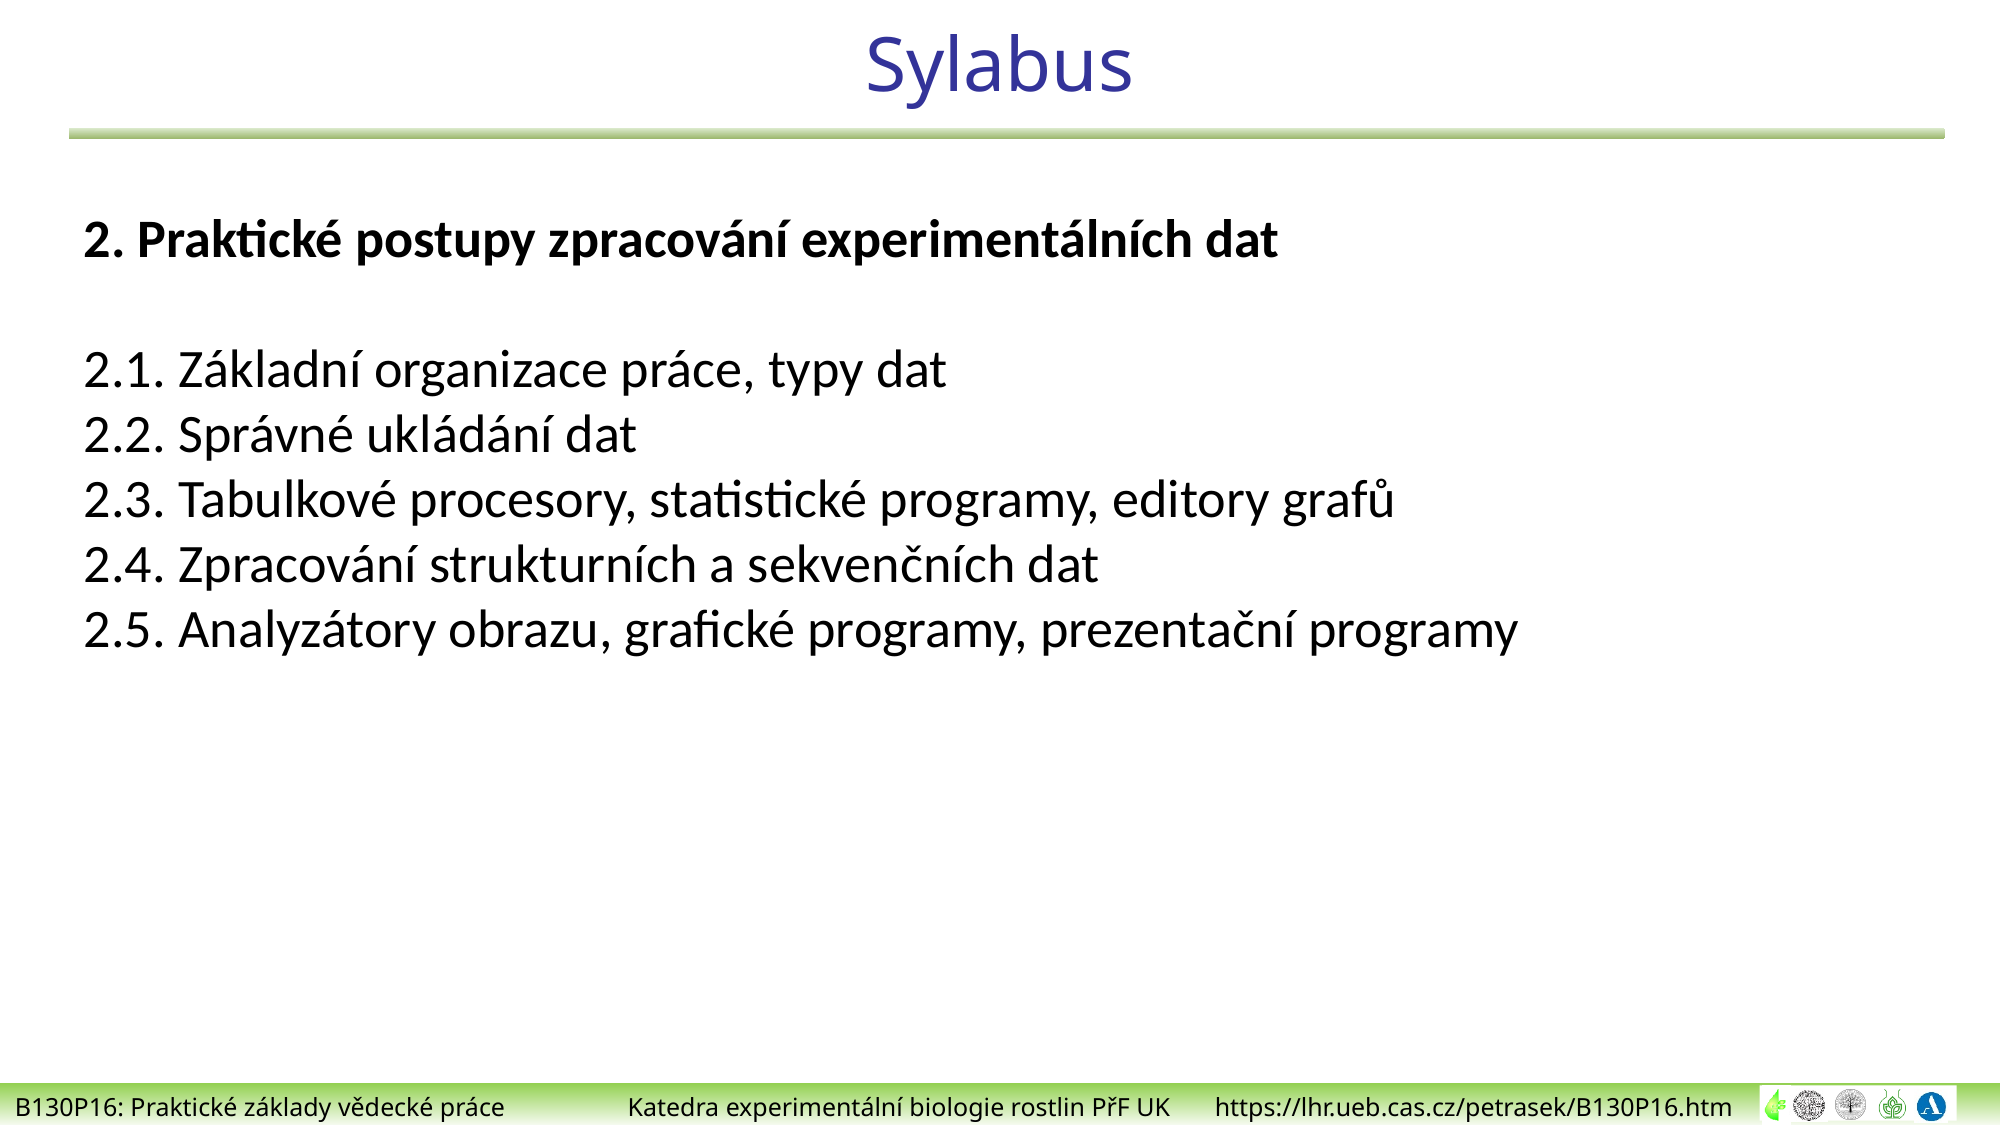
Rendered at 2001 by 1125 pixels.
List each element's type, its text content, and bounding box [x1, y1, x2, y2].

text_box [66, 125, 1948, 141]
text_box Sylabus [850, 8, 1150, 114]
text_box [0, 1083, 2000, 1125]
text_box 2. Praktické postupy zpracování experimentálních dat 2.1. Základní organizace práce, typy dat 2.2. Správné ukládání dat 2.3. Tabulkové procesory, statistické programy, editory grafů 2.4. Zpracování strukturních a sekvenčních dat 2.5. Analyzátory obrazu, grafické programy, prezentační programy [68, 196, 1945, 666]
